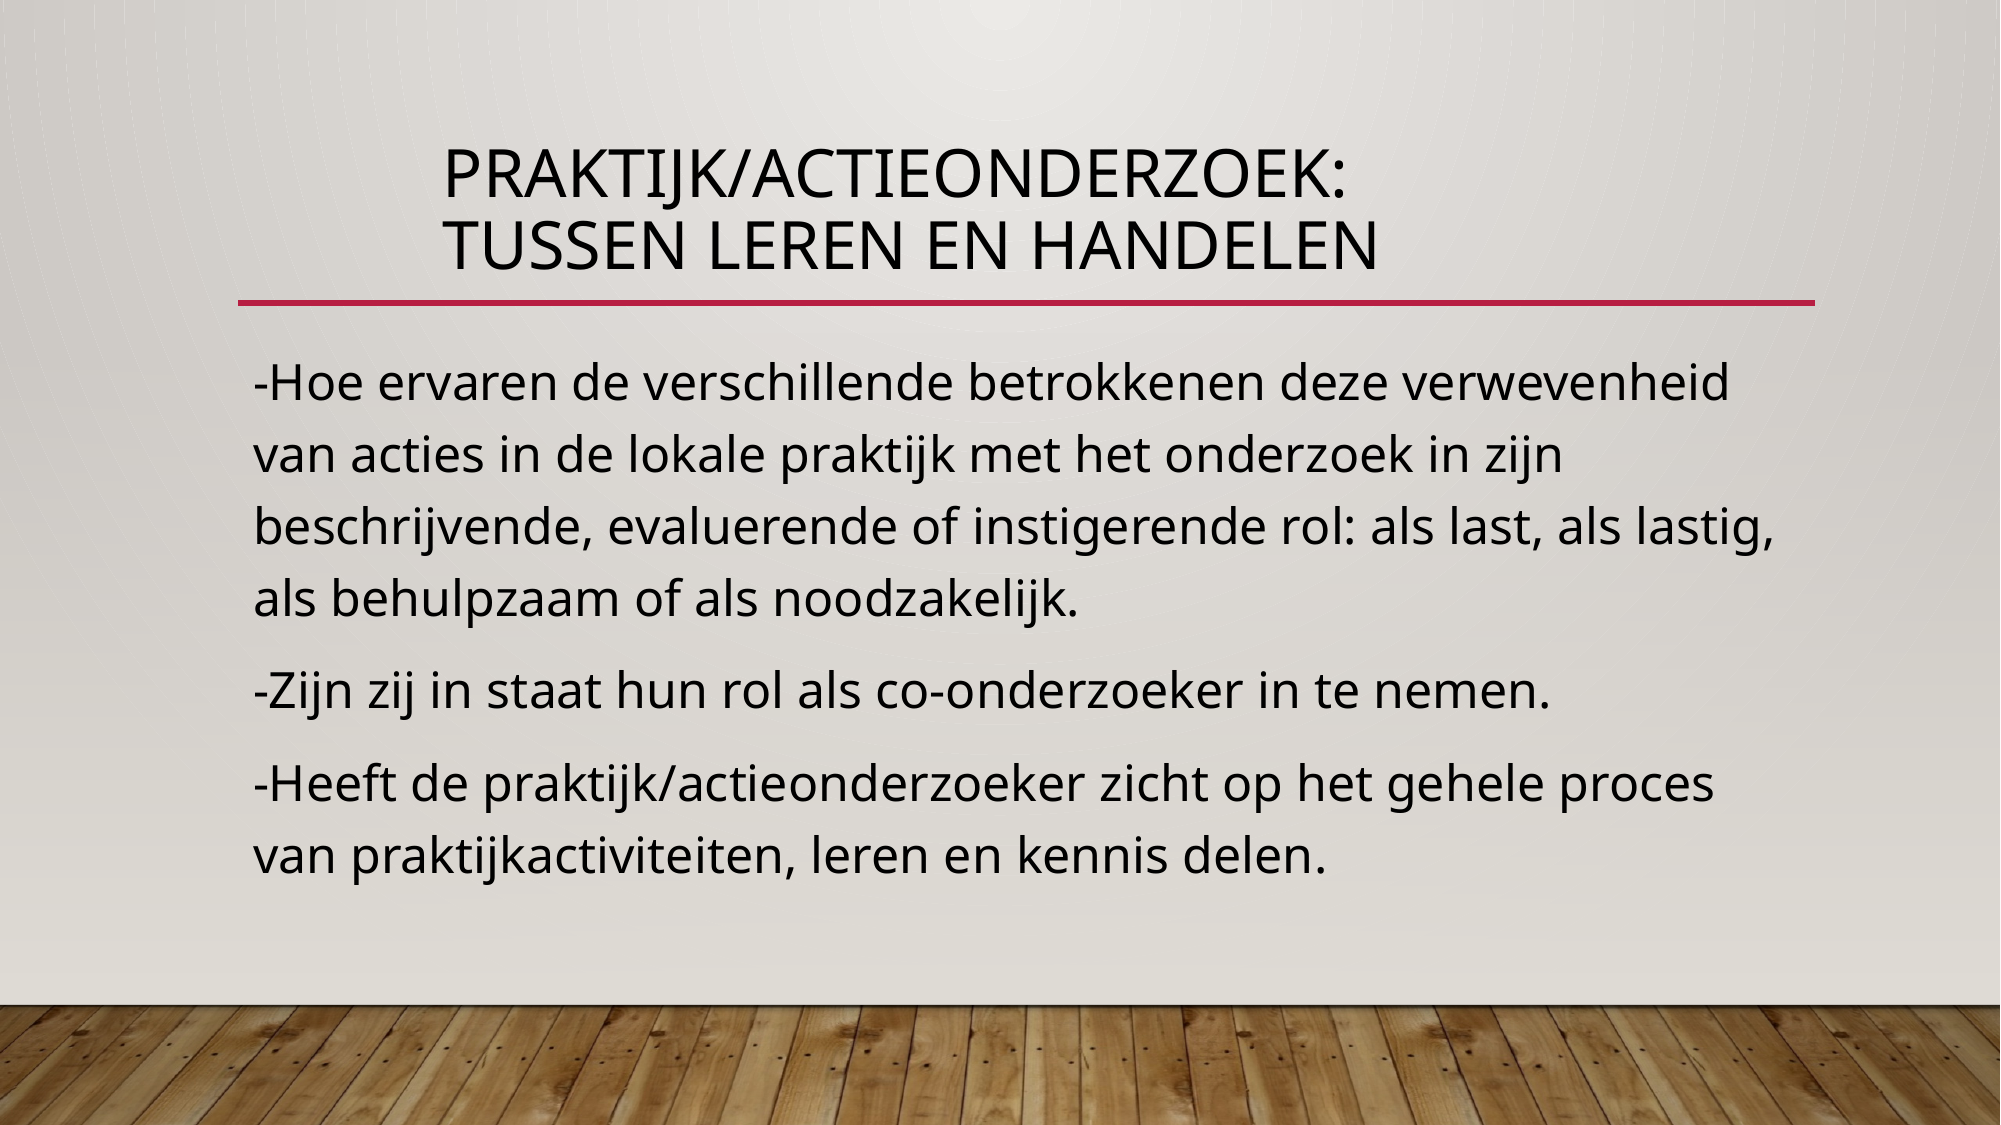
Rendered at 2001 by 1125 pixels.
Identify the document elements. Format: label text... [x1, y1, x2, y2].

list -Hoe ervaren de verschillende betrokkenen deze verwevenheid van acties in de lokale praktijk met het onderzoek in zijn beschrijvende, evaluerende of instigerende rol: als last, als lastig, als behulpzaam of als noodzakelijk. -Zijn zij in staat hun rol als co-onderzoeker in te nemen. -Heeft de praktijk/actieonderzoeker zicht op het gehele proces van praktijkactiviteiten, leren en kennis delen. [238, 330, 1814, 897]
title Praktijk/actieonderzoek: tussen leren en handelen [238, 131, 1814, 305]
picture [0, 1005, 2000, 1125]
